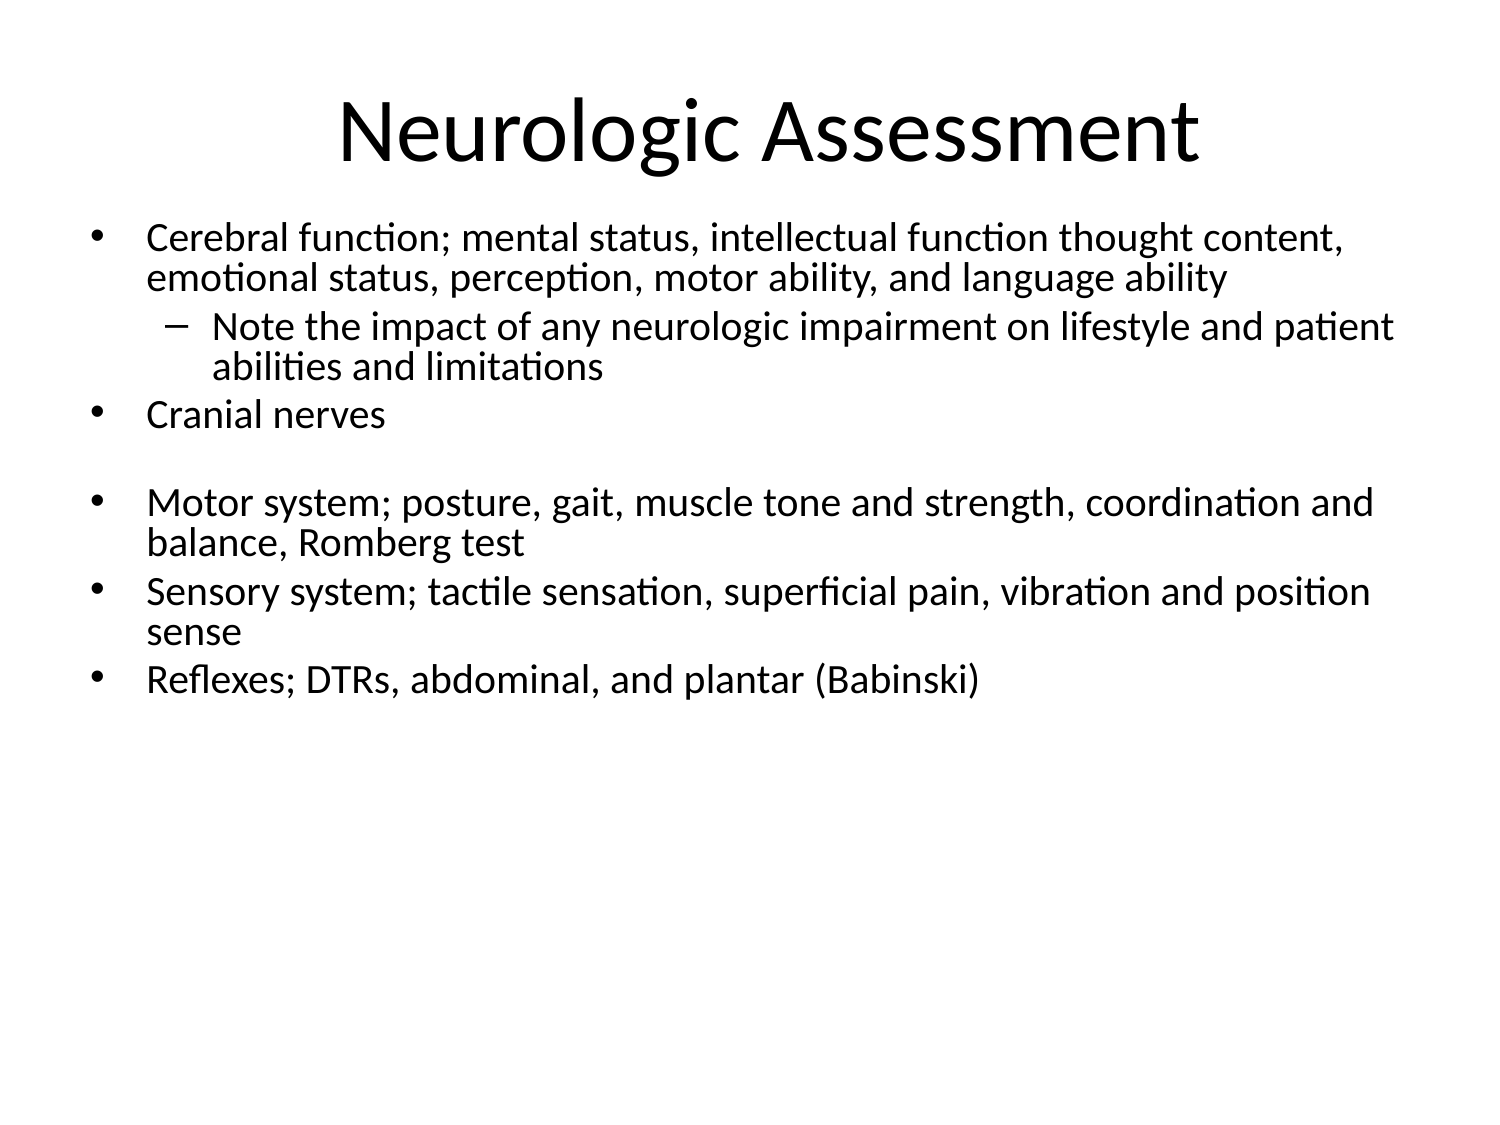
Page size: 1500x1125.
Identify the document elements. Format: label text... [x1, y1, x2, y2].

list Cerebral function; mental status, intellectual function thought content, emotional status, perception, motor ability, and language ability Note the impact of any neurologic impairment on lifestyle and patient abilities and limitations Cranial nerves Motor system; posture, gait, muscle tone and strength, coordination and balance, Romberg test Sensory system; tactile sensation, superficial pain, vibration and position sense Reflexes; DTRs, abdominal, and plantar (Babinski) [75, 212, 1425, 1005]
title Neurologic Assessment [70, 50, 1469, 200]
